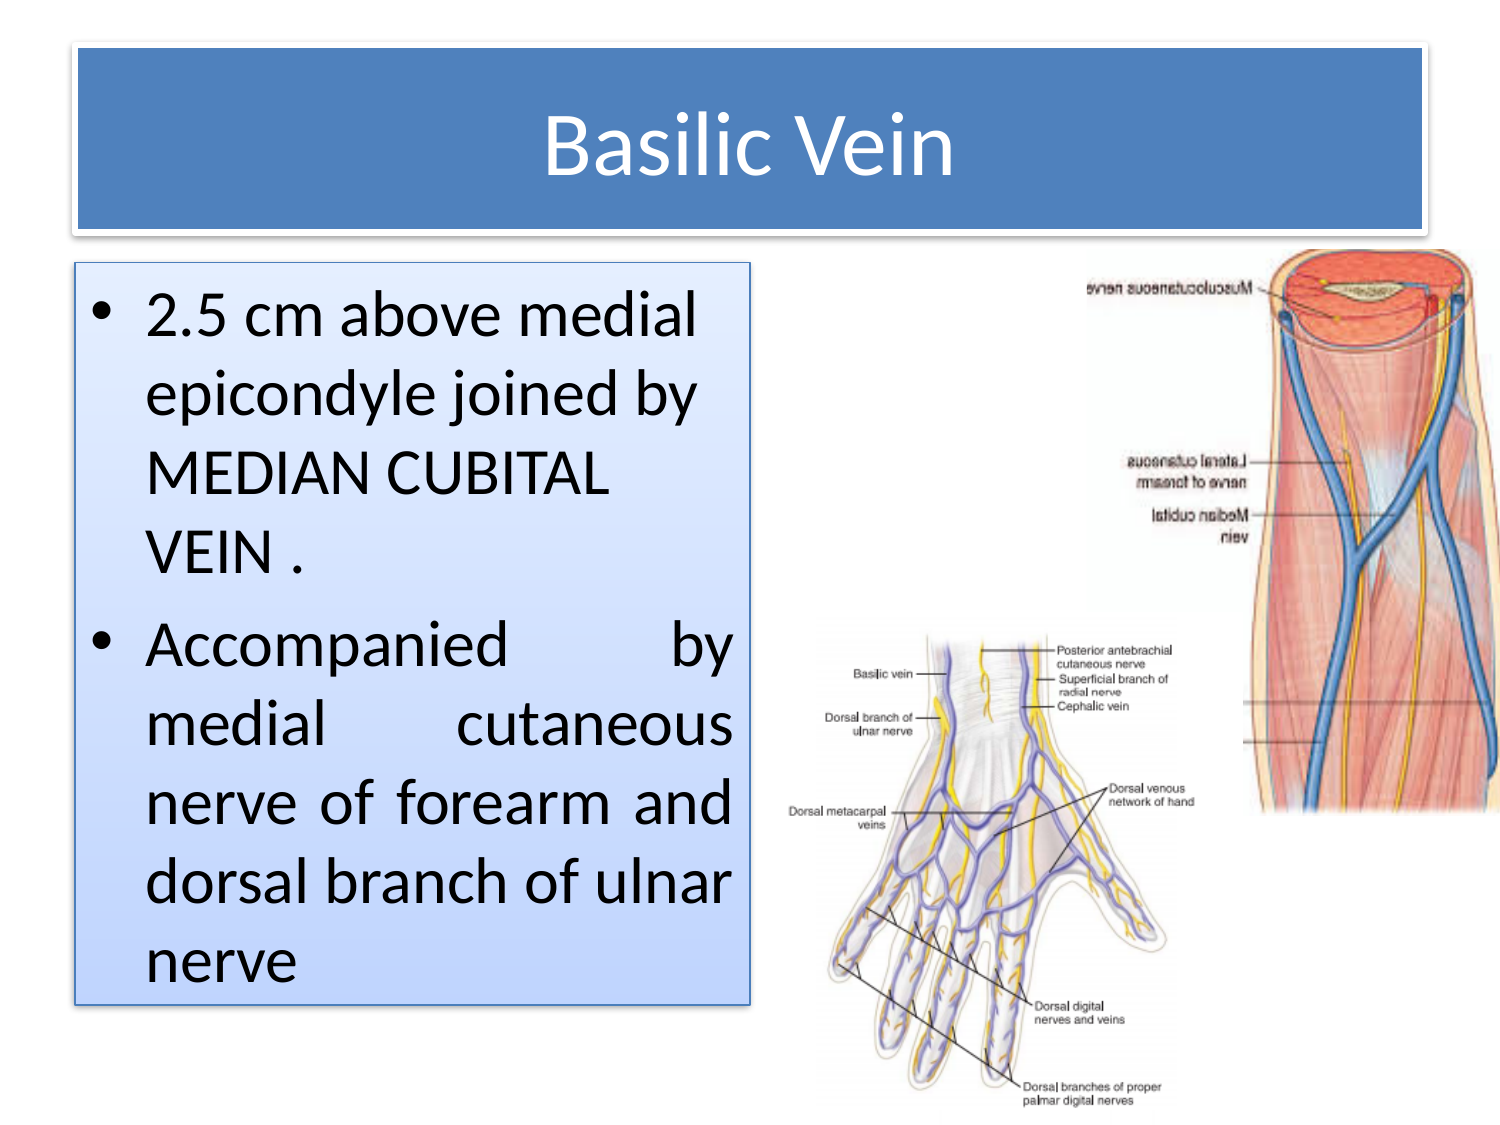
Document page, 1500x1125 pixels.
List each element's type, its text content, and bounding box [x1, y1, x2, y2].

picture [787, 249, 1500, 1125]
list 2.5 cm above medial epicondyle joined by MEDIAN CUBITAL VEIN . Accompanied by medial cutaneous nerve of forearm and dorsal branch of ulnar nerve [74, 262, 751, 1006]
title Basilic Vein [72, 42, 1428, 236]
